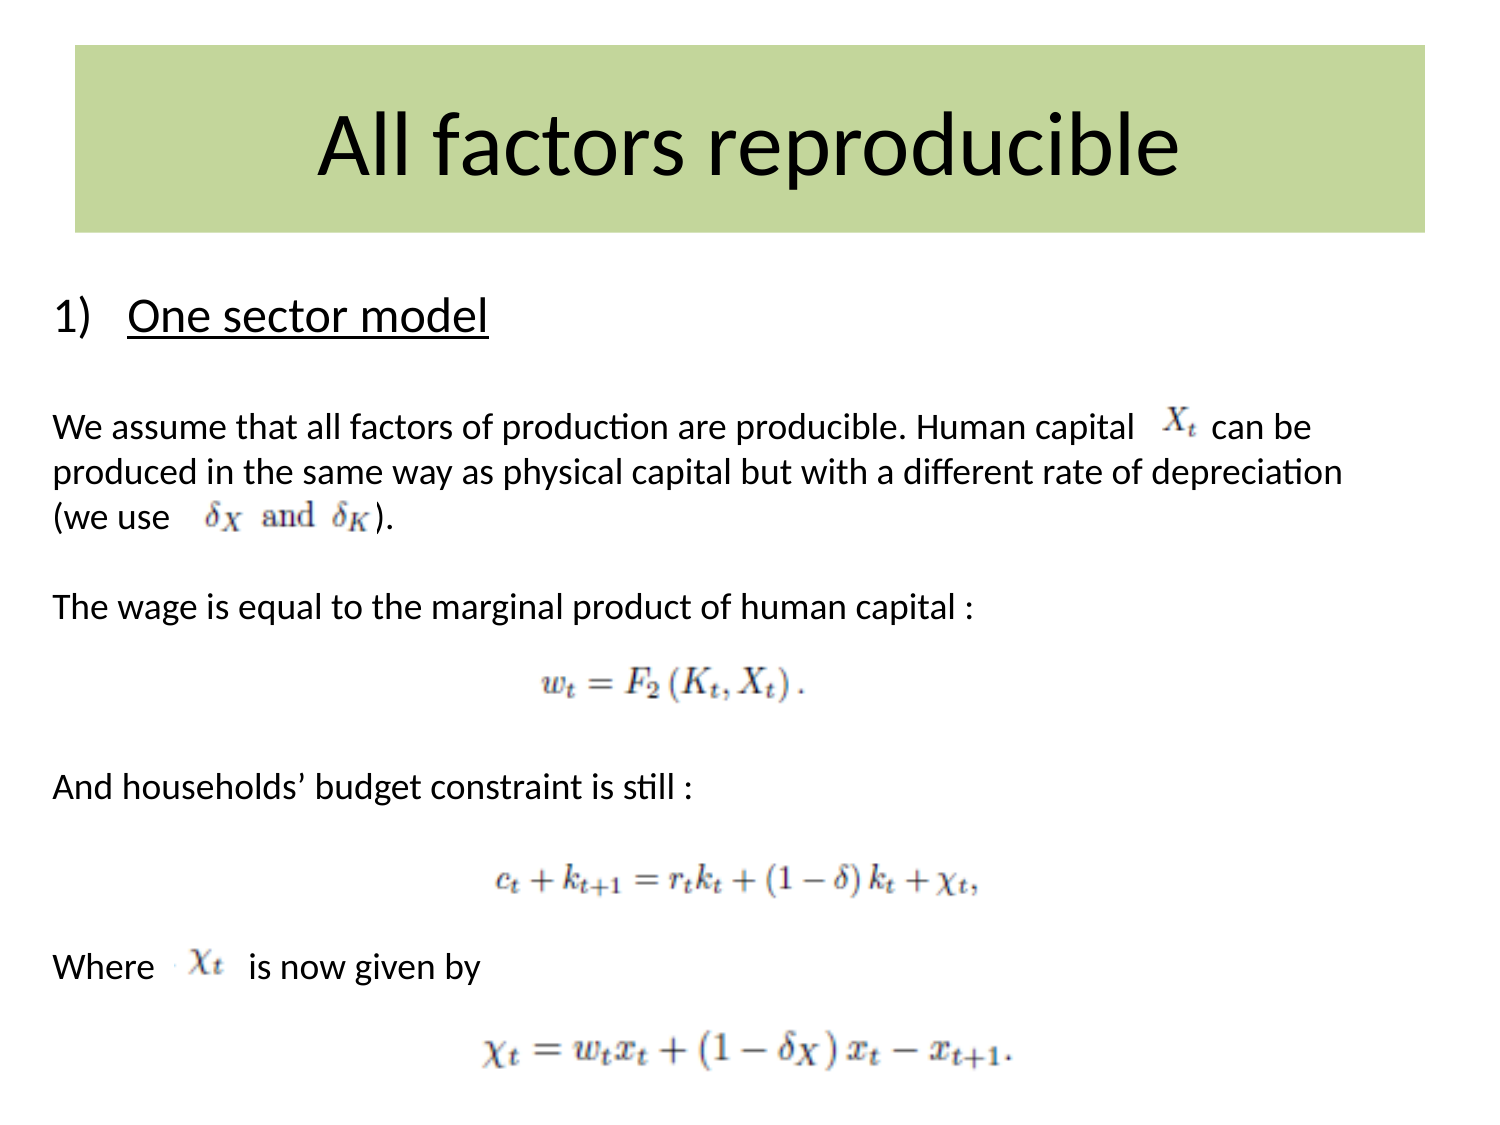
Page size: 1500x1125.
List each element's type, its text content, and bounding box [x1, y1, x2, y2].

picture [1162, 399, 1207, 451]
picture [462, 837, 1052, 919]
picture [462, 999, 1161, 1093]
picture [199, 499, 377, 540]
text_box One sector model We assume that all factors of production are producible. Human capital can be produced in the same way as physical capital but with a different rate of depreciation (we use ). The wage is equal to the marginal product of human capital : And households’ budget constraint is still : Where is now given by [37, 274, 1375, 1125]
title All factors reproducible [74, 44, 1426, 233]
picture [174, 912, 251, 1023]
picture [512, 637, 905, 713]
